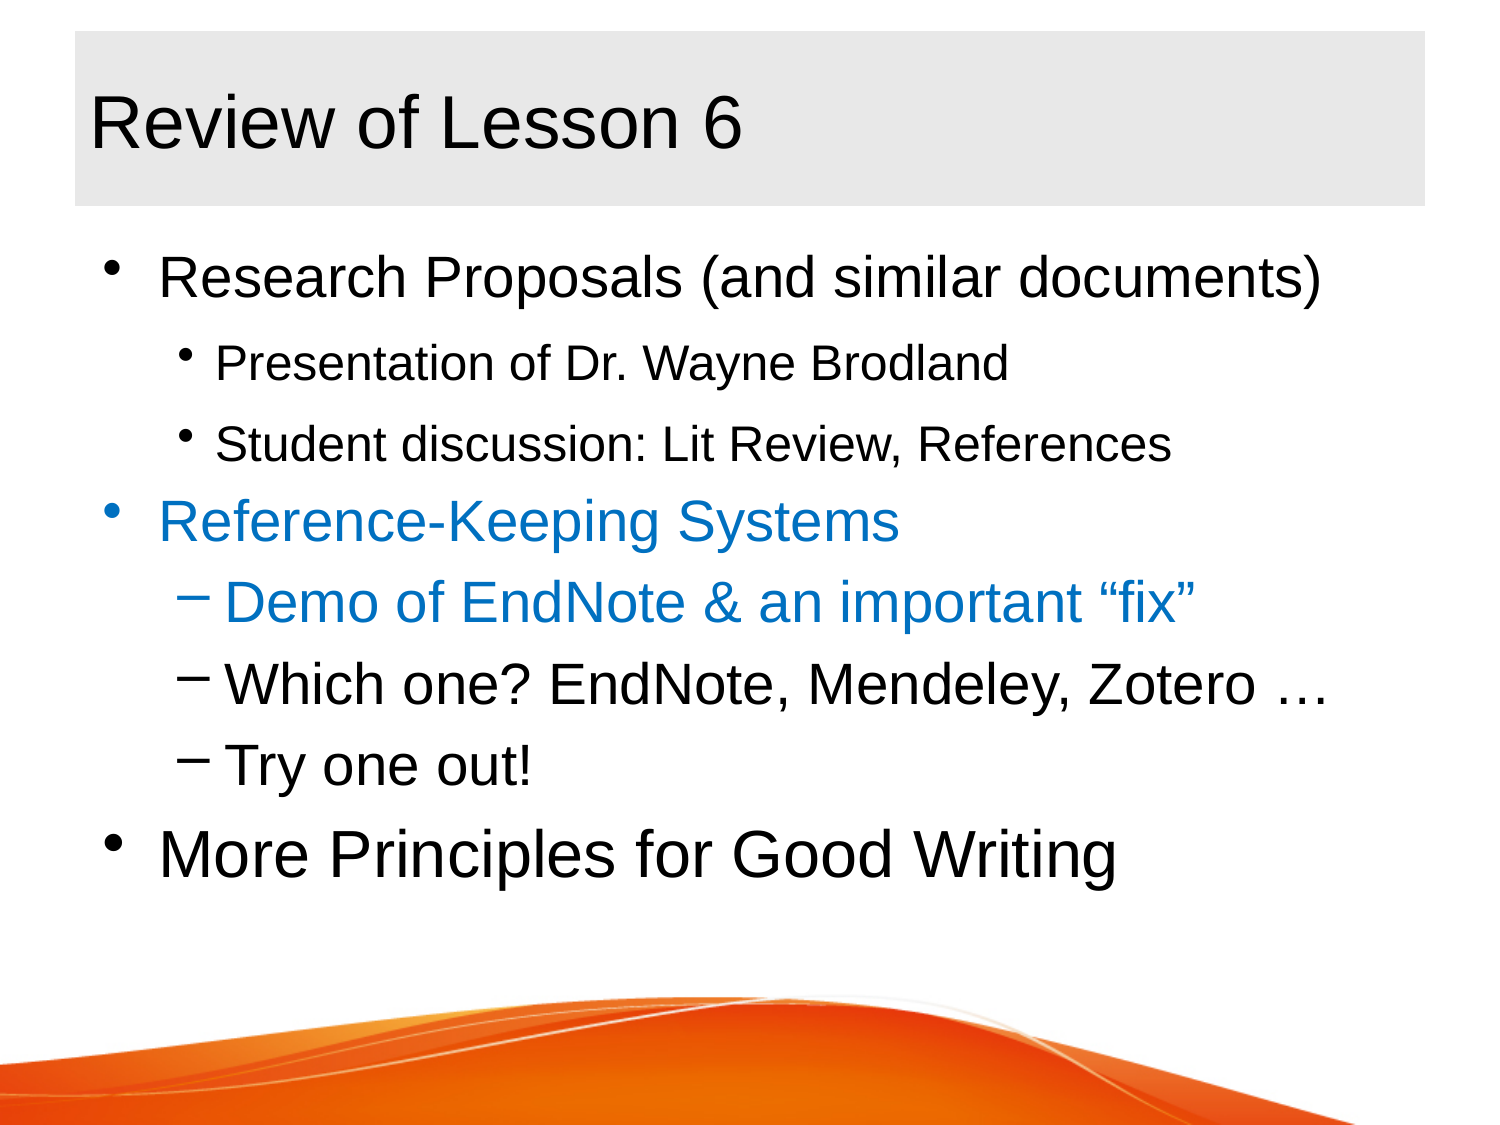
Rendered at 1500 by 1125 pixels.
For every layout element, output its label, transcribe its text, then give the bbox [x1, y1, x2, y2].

list Research Proposals (and similar documents) Presentation of Dr. Wayne Brodland Student discussion: Lit Review, References Reference-Keeping Systems Demo of EndNote & an important “fix” Which one? EndNote, Mendeley, Zotero … Try one out! More Principles for Good Writing [87, 231, 1390, 1014]
title Review of Lesson 6 [74, 30, 1426, 207]
picture [0, 0, 1500, 1125]
